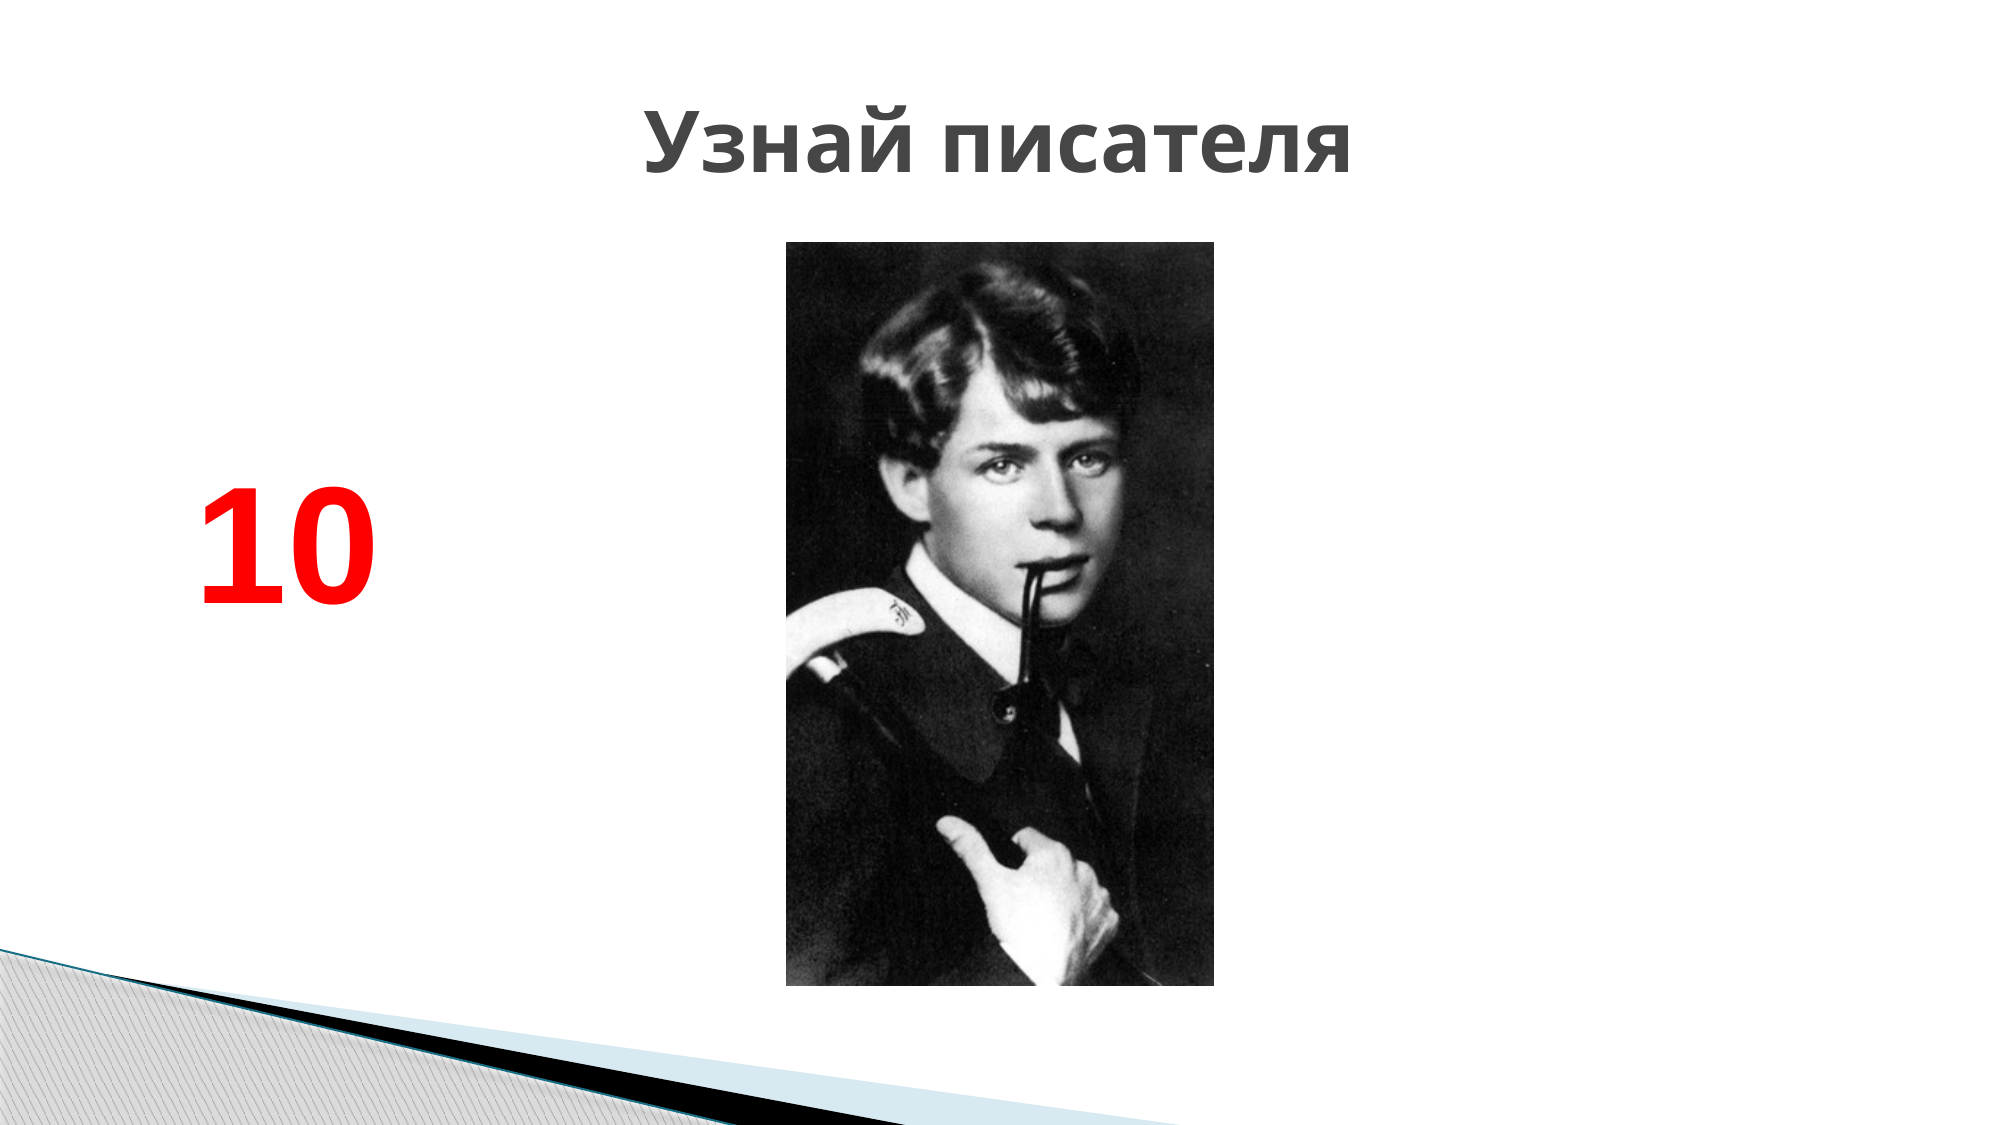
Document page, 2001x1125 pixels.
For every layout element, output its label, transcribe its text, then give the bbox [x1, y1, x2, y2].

text_box 10 [150, 424, 425, 649]
title Узнай писателя [99, 45, 1900, 233]
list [786, 242, 1214, 986]
